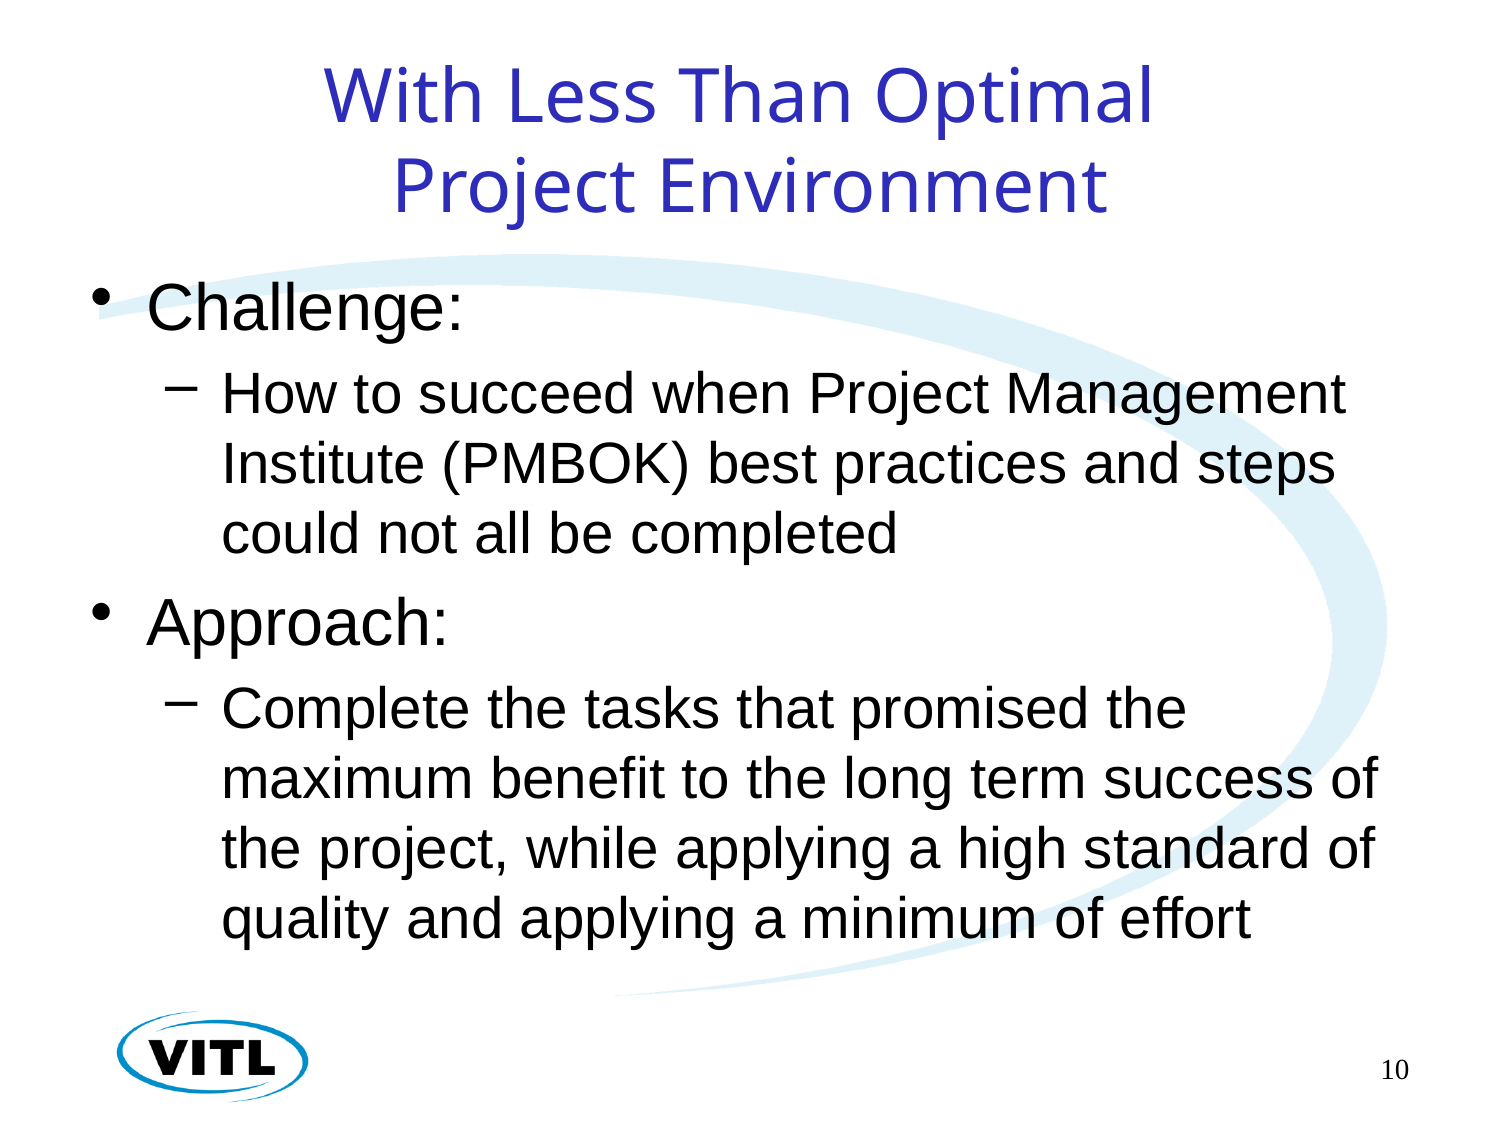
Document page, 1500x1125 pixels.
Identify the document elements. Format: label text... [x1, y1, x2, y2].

title With Less Than Optimal Project Environment [74, 43, 1426, 232]
slide_number 10 [1074, 1042, 1426, 1103]
list Challenge: How to succeed when Project Management Institute (PMBOK) best practices and steps could not all be completed Approach: Complete the tasks that promised the maximum benefit to the long term success of the project, while applying a high standard of quality and applying a minimum of effort [74, 256, 1426, 1000]
picture [99, 212, 1438, 1107]
